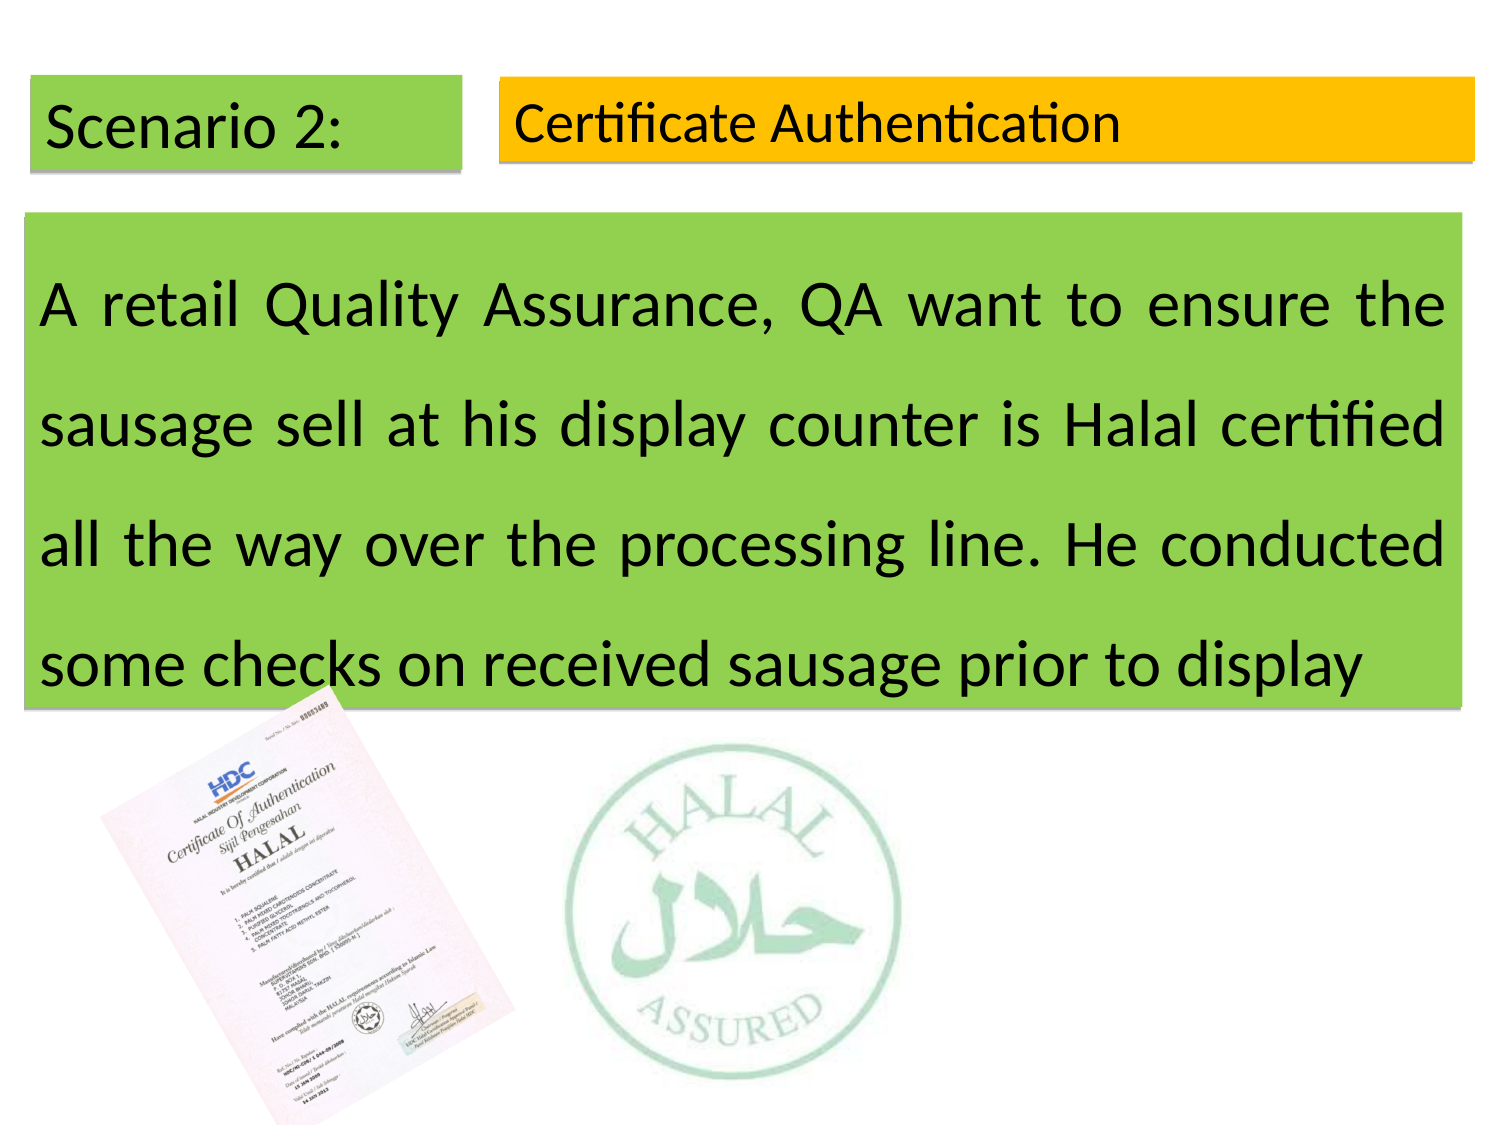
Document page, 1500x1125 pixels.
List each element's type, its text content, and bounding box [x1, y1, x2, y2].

text_box A retail Quality Assurance, QA want to ensure the sausage sell at his display counter is Halal certified all the way over the processing line. He conducted some checks on received sausage prior to display [24, 212, 1463, 707]
picture [100, 685, 515, 1125]
text_box Scenario 2: [30, 74, 463, 170]
picture [562, 737, 915, 1090]
text_box Certificate Authentication [499, 76, 1475, 162]
